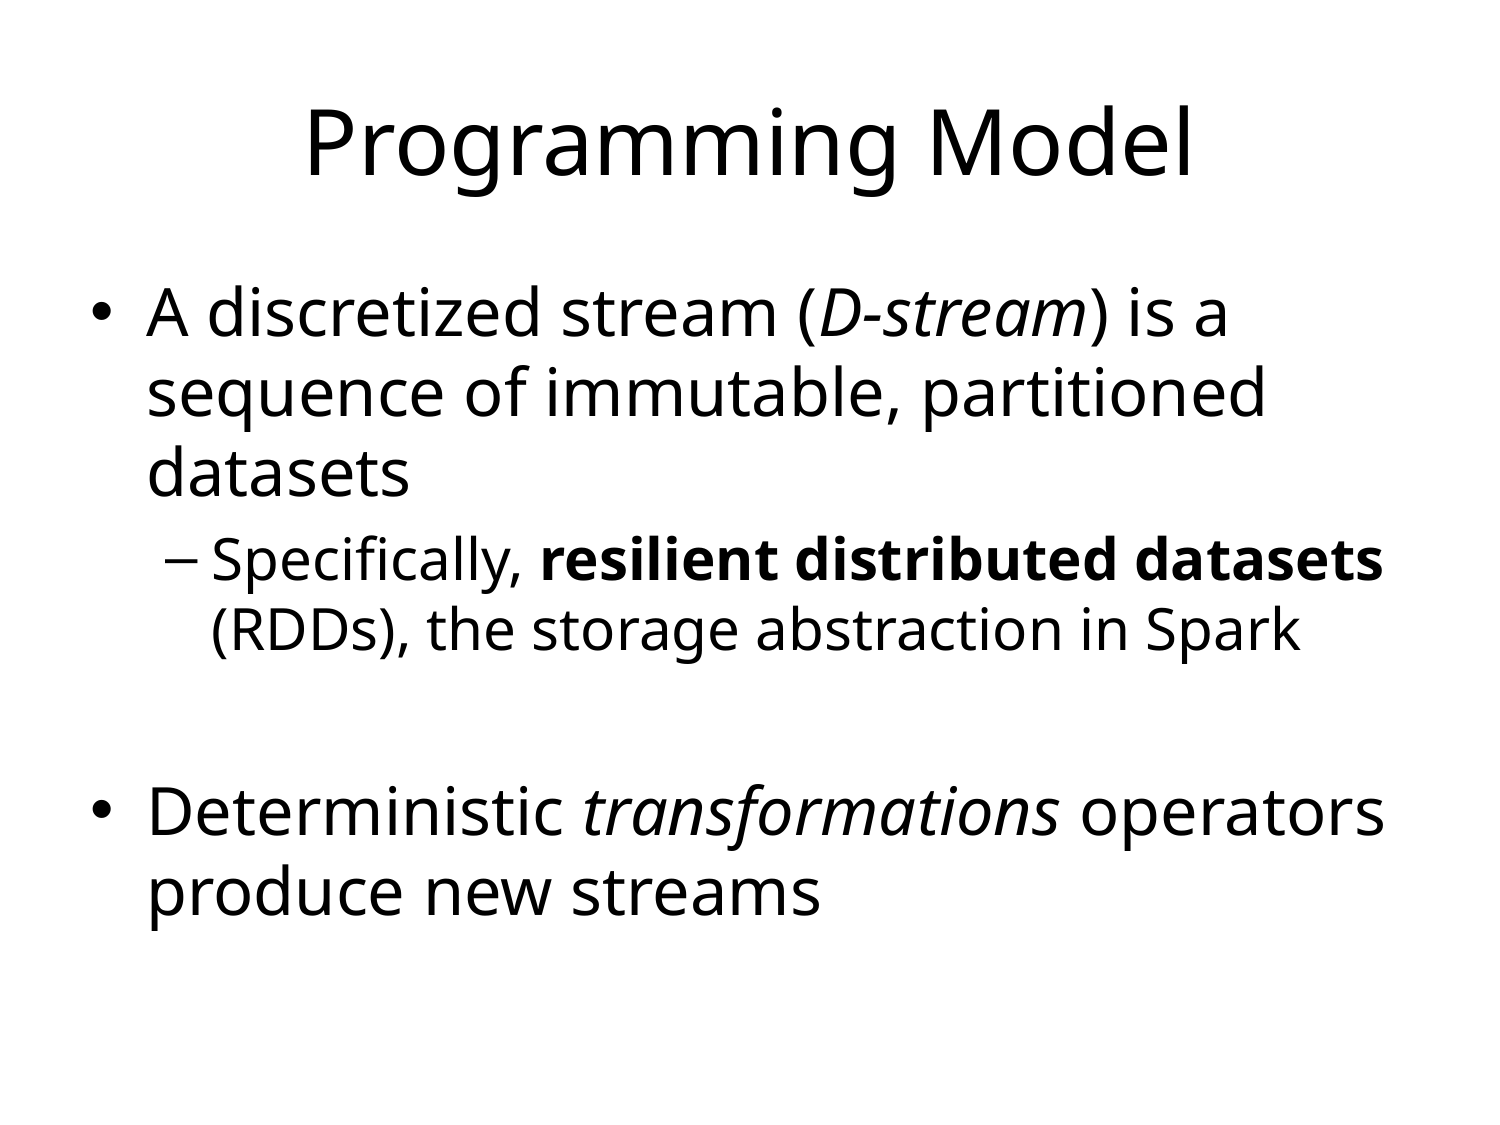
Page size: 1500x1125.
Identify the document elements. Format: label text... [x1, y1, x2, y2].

title Programming Model [75, 45, 1425, 233]
list A discretized stream (D-stream) is a sequence of immutable, partitioned datasets Specifically, resilient distributed datasets (RDDs), the storage abstraction in Spark Deterministic transformations operators produce new streams [75, 262, 1425, 1024]
